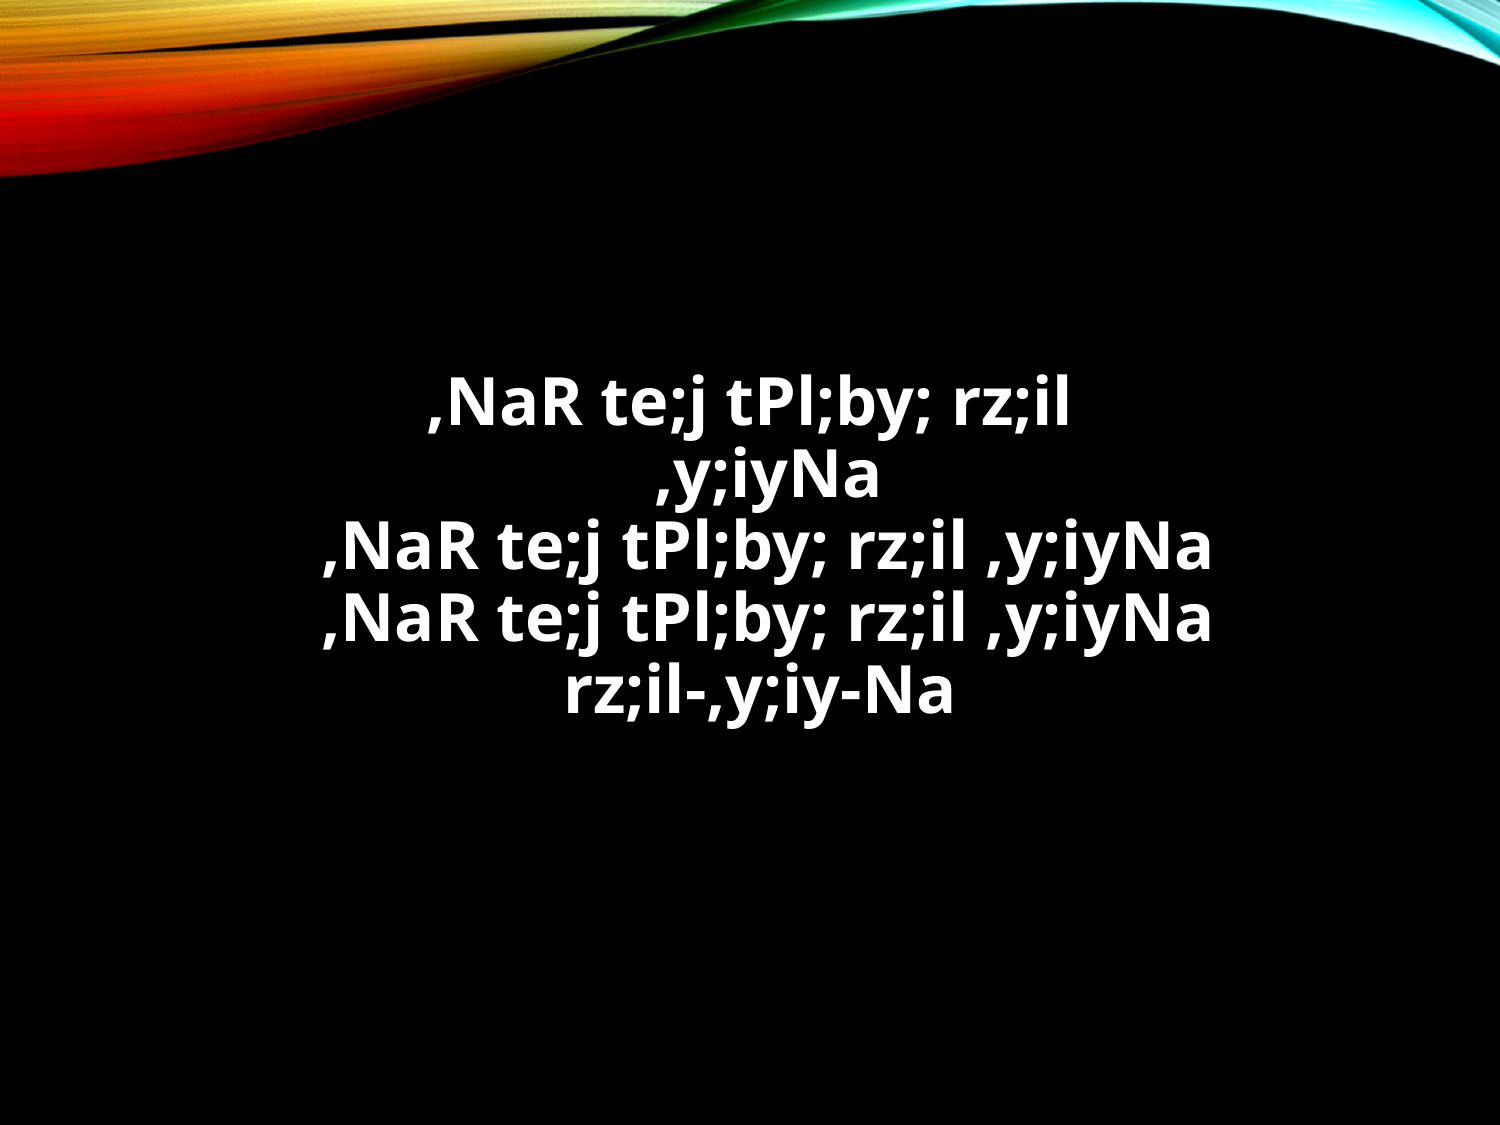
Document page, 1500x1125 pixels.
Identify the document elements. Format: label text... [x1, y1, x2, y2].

list ,NaR te;j tPl;by; rz;il ,y;iyNa ,NaR te;j tPl;by; rz;il ,y;iyNa ,NaR te;j tPl;by; rz;il ,y;iyNa rz;il-,y;iy-Na [97, 360, 1403, 1028]
picture [0, 0, 1500, 178]
